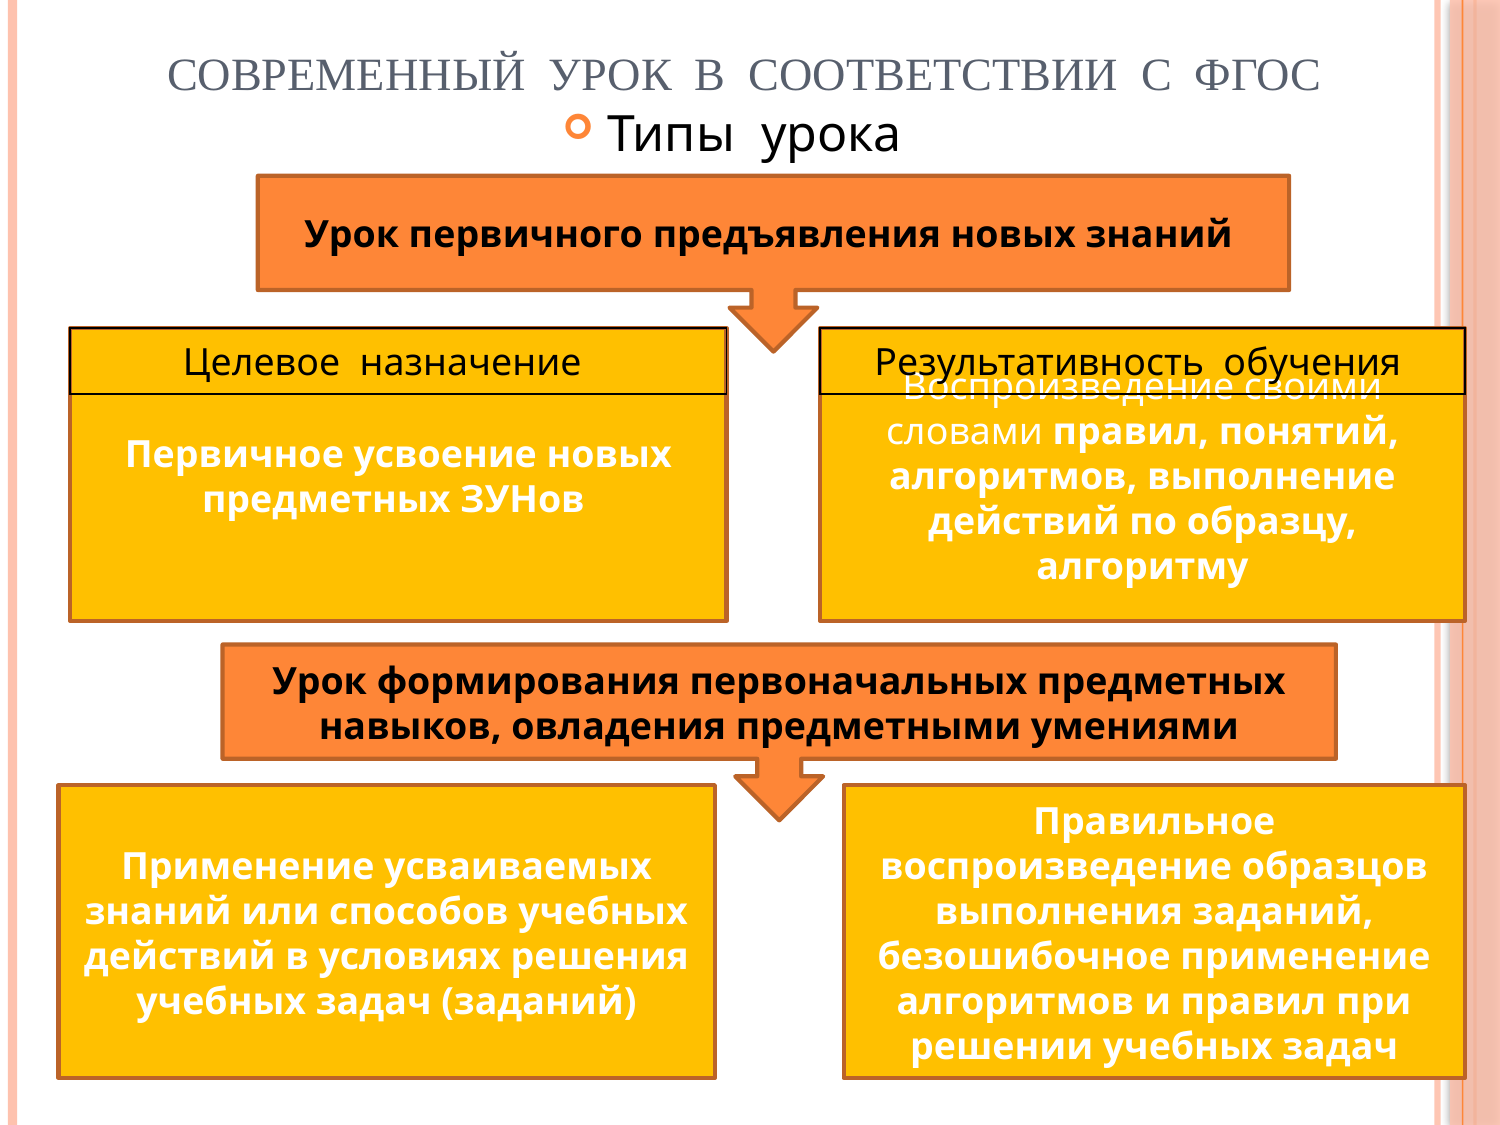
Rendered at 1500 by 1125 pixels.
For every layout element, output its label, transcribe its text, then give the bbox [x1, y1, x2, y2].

table_header Целевое назначение [71, 329, 726, 393]
text_box Применение усваиваемых знаний или способов учебных действий в условиях решения учебных задач (заданий) [56, 783, 717, 1080]
list Типы урока [46, 93, 1418, 1090]
text_box Урок формирования первоначальных предметных навыков, овладения предметными умениями [220, 642, 1338, 823]
text_box Правильное воспроизведение образцов выполнения заданий, безошибочное применение алгоритмов и правил при решении учебных задач [842, 783, 1467, 1080]
table_header Результативность обучения [821, 329, 1464, 393]
text_box Воспроизведение своими словами правил, понятий, алгоритмов, выполнение действий по образцу, алгоритму [818, 326, 1467, 623]
text_box Первичное усвоение новых предметных ЗУНов [68, 326, 729, 623]
text_box Урок первичного предъявления новых знаний [255, 173, 1292, 354]
title Современный урок в соответствии с ФГОС [152, 23, 1395, 108]
